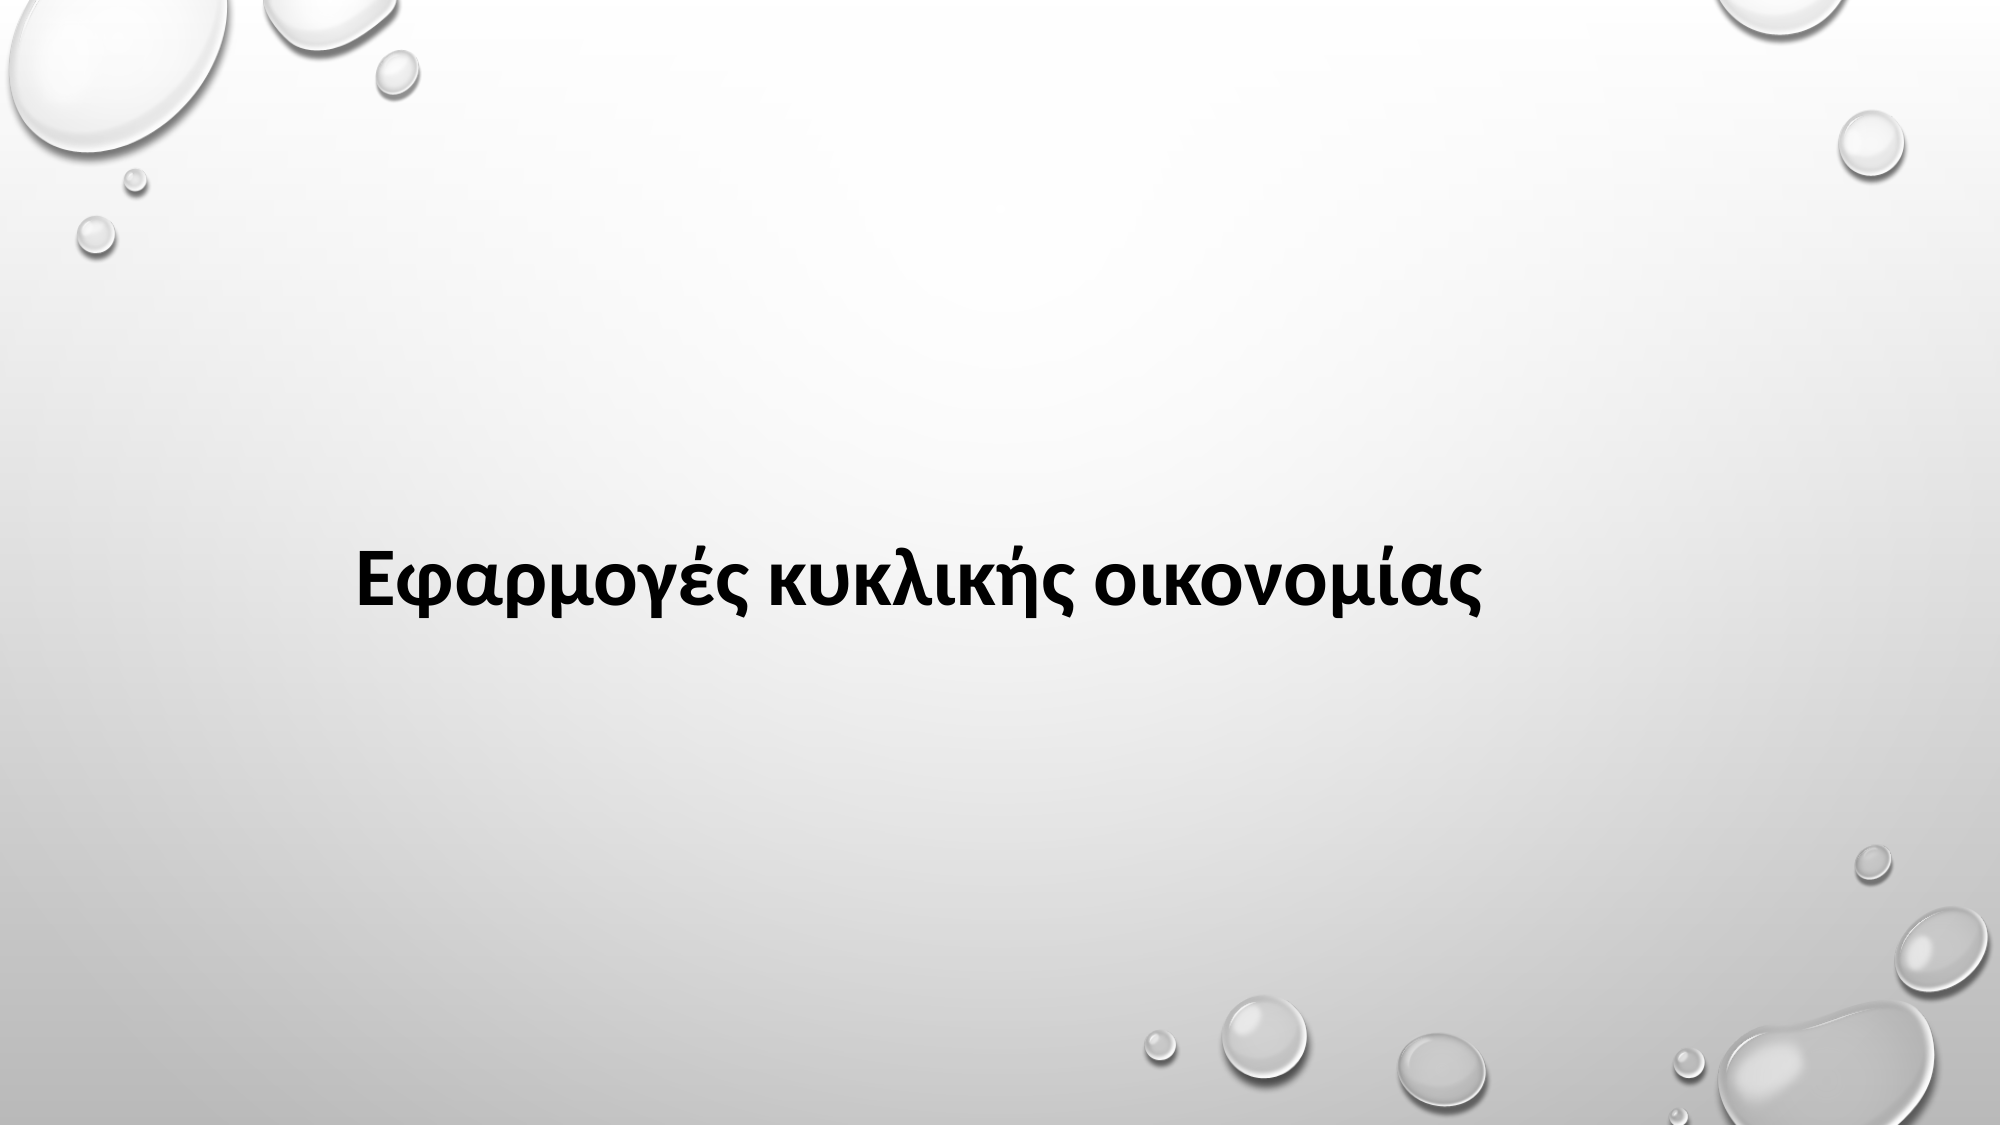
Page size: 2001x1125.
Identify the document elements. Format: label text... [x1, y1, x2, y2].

picture [0, 0, 2000, 1125]
text_box Εφαρμογές κυκλικής οικονομίας [340, 214, 1668, 629]
